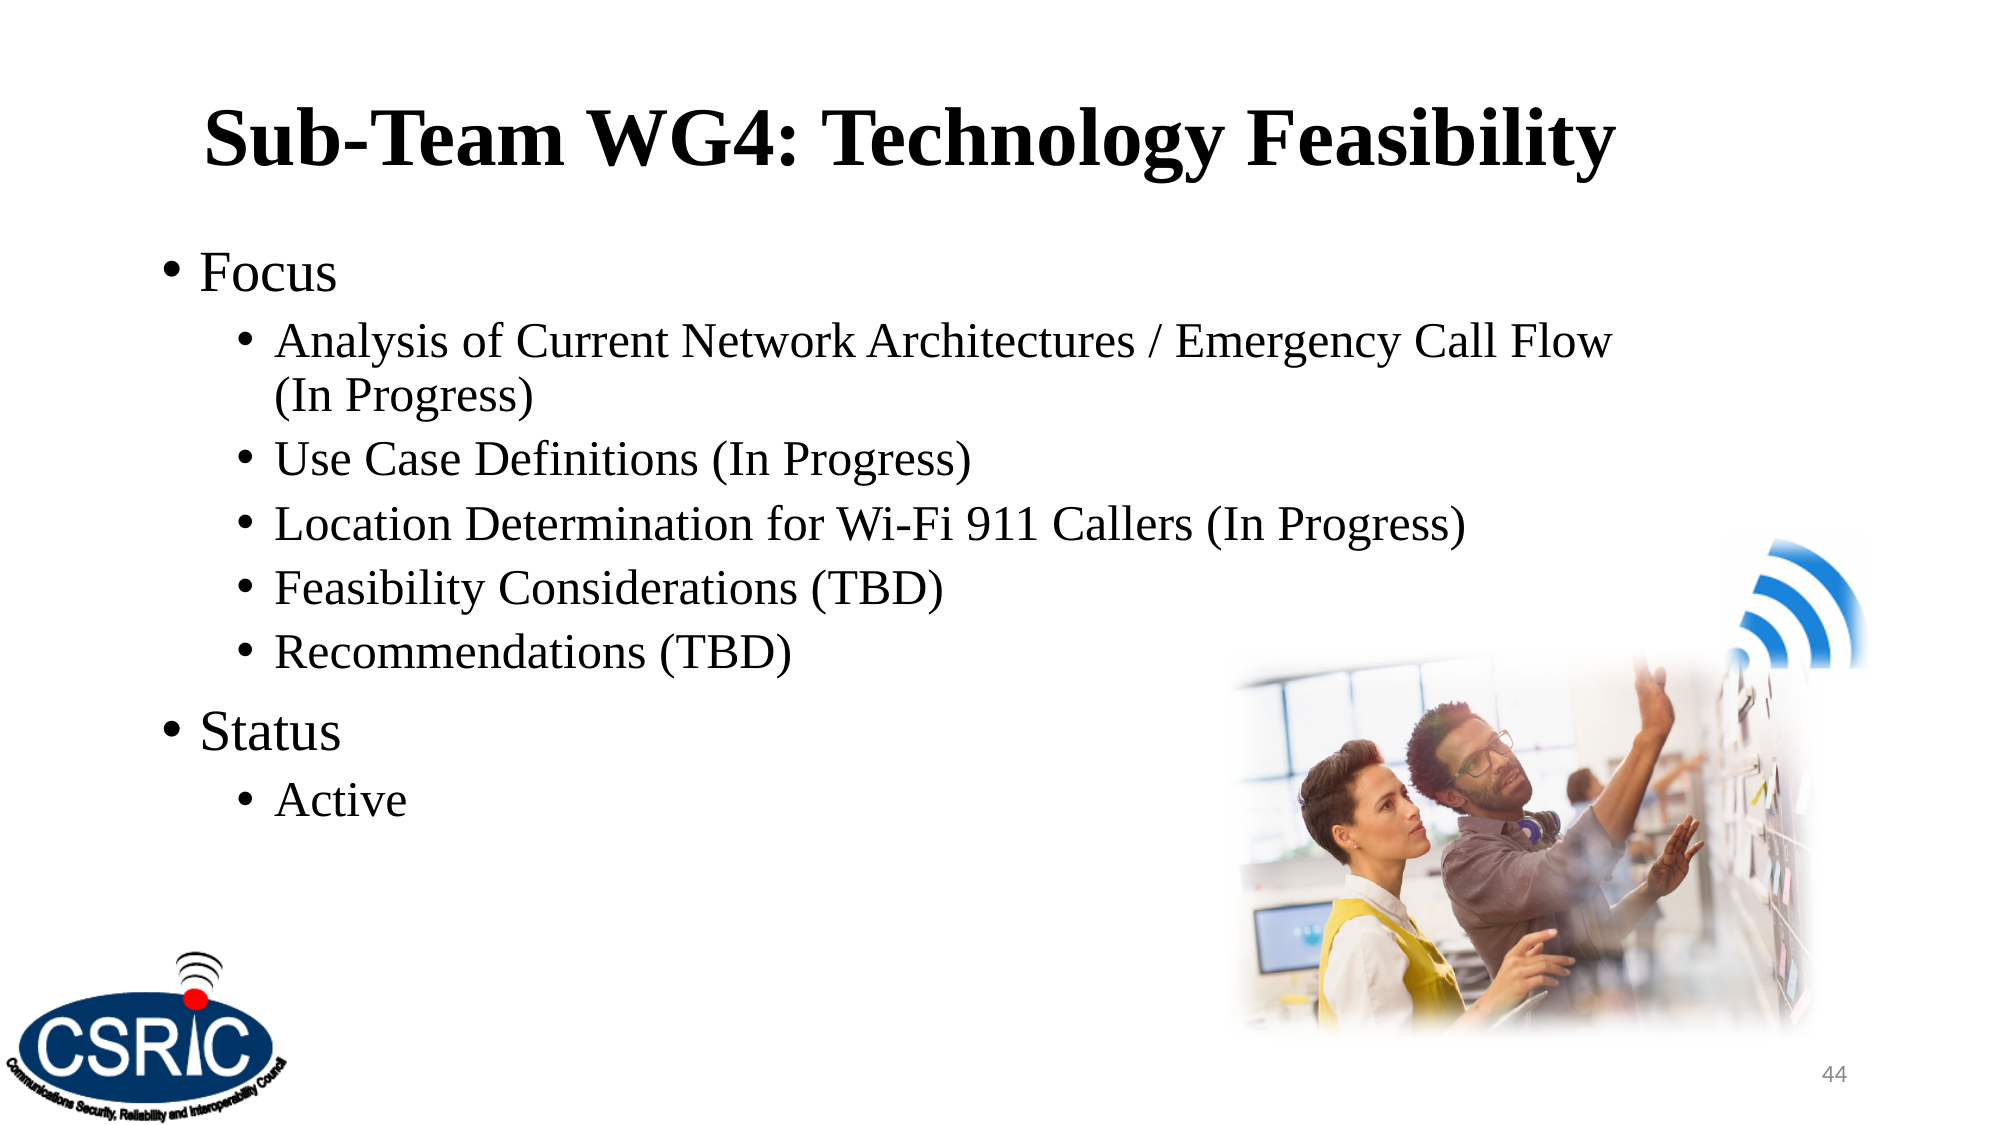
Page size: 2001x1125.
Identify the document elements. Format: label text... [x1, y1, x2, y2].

picture [0, 947, 294, 1125]
title Sub-Team WG4: Technology Feasibility [122, 45, 1721, 233]
list Focus Analysis of Current Network Architectures / Emergency Call Flow (In Progress) Use Case Definitions (In Progress) Location Determination for Wi-Fi 911 Callers (In Progress) Feasibility Considerations (TBD) Recommendations (TBD) Status Active [146, 233, 1872, 948]
slide_number 44 [1412, 1042, 1863, 1103]
picture [1225, 530, 1873, 1043]
